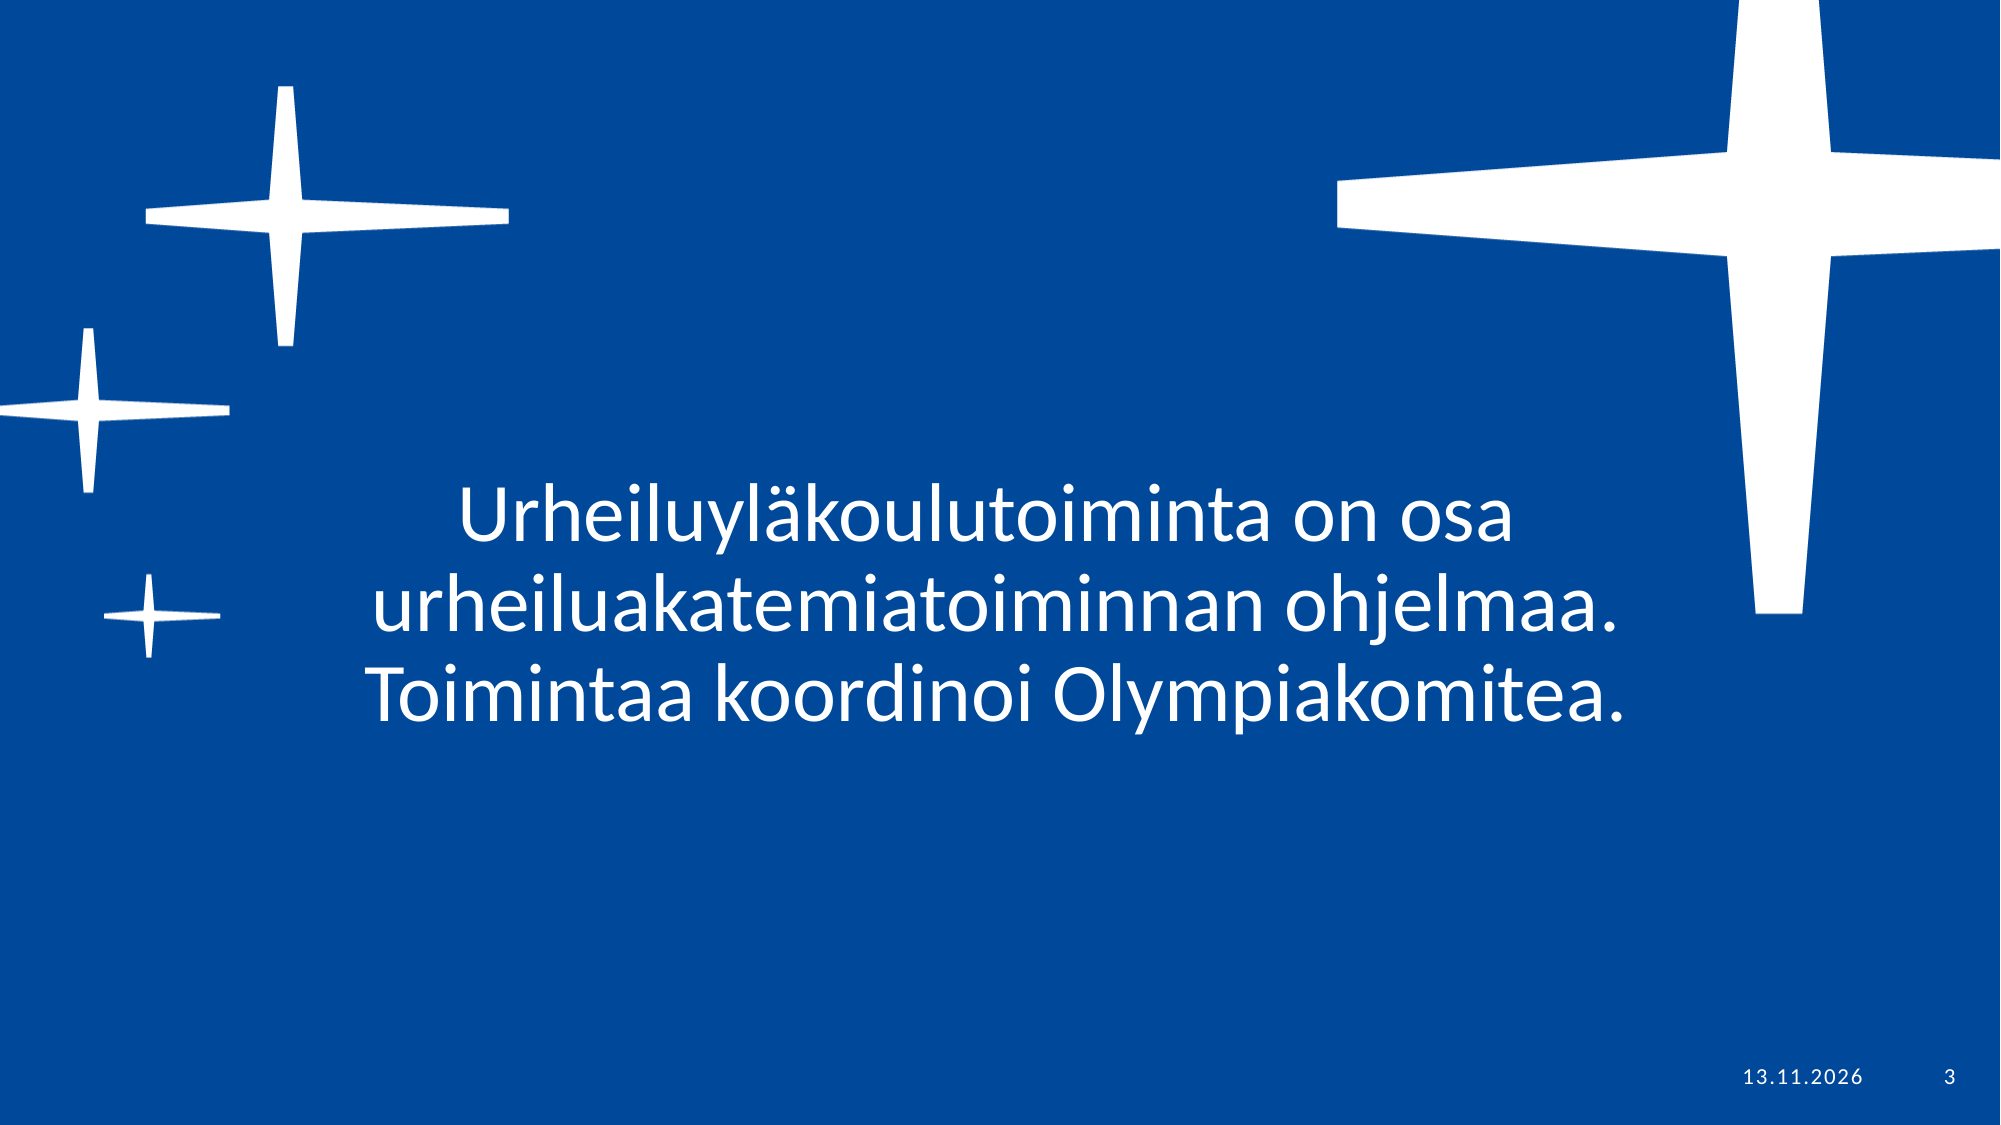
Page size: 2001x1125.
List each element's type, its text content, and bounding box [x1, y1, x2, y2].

title Urheiluyläkoulutoiminta on osa urheiluakatemiatoiminnan ohjelmaa. Toimintaa koordinoi Olympiakomitea. [326, 341, 1686, 867]
slide_number 3 [1907, 1046, 1956, 1090]
picture [0, 0, 2000, 1125]
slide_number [1640, 1046, 1863, 1090]
